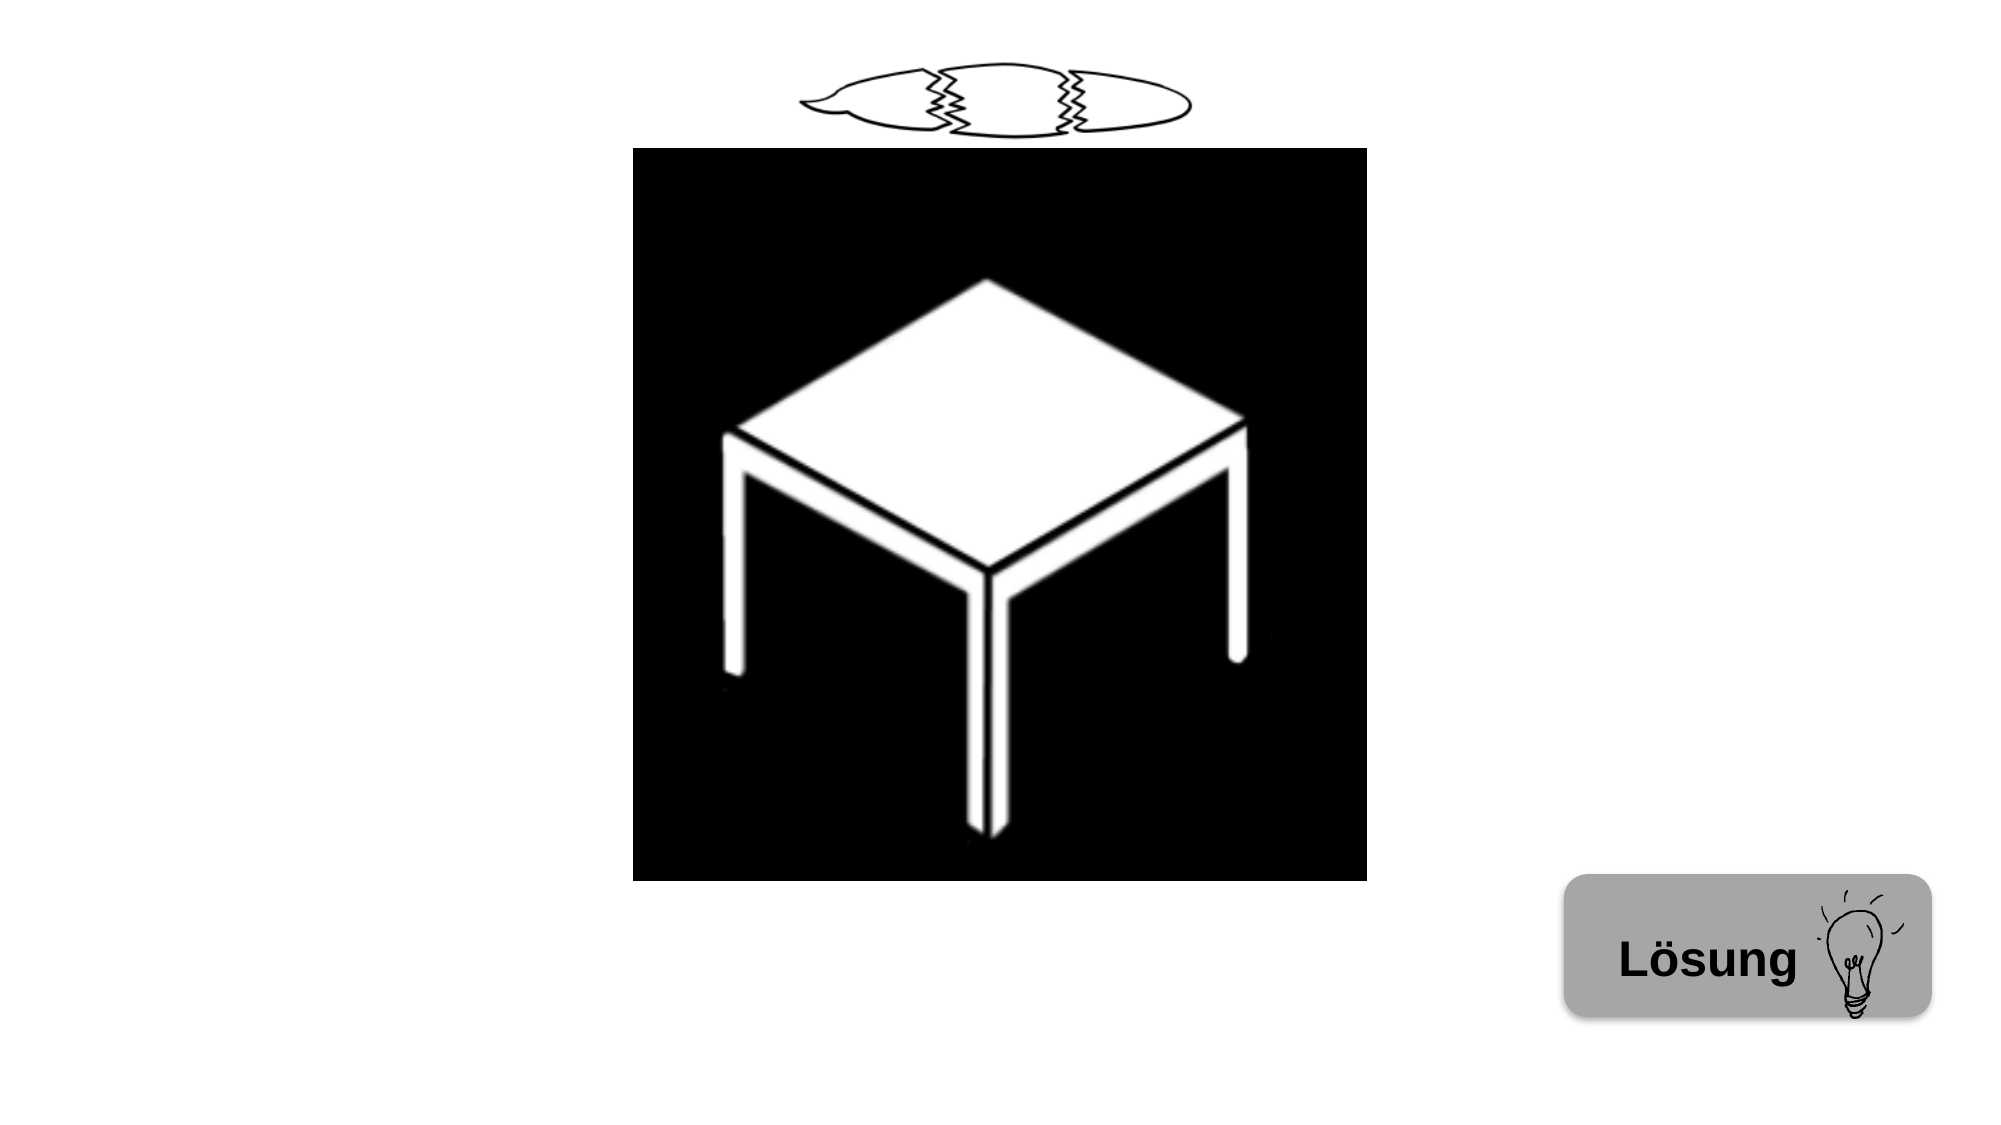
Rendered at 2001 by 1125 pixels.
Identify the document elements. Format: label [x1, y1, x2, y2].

text_box [1473, 832, 1959, 1078]
picture [633, 39, 1367, 881]
picture [1817, 890, 1904, 1019]
